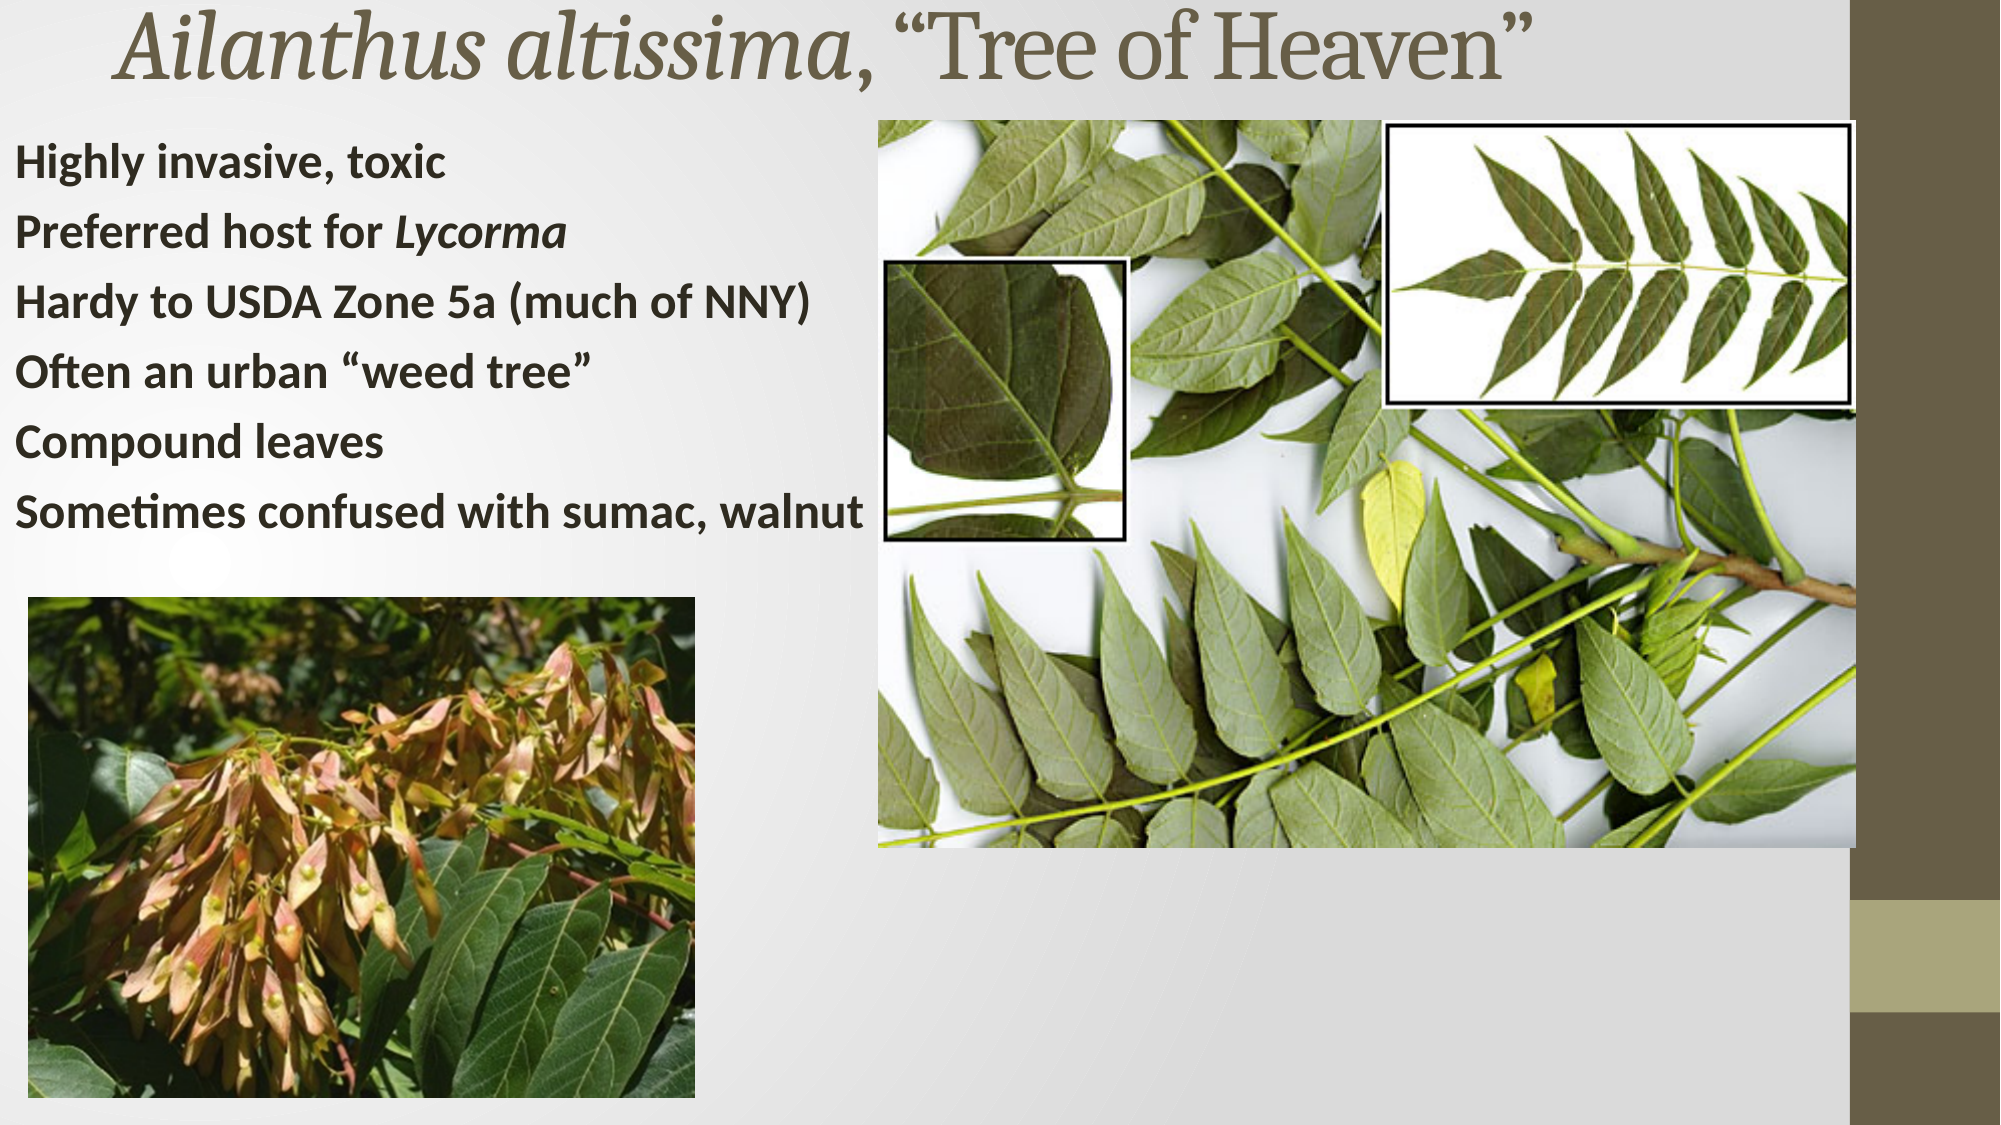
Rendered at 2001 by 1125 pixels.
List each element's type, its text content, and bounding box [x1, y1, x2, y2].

list Highly invasive, toxic Preferred host for Lycorma Hardy to USDA Zone 5a (much of NNY) Often an urban “weed tree” Compound leaves Sometimes confused with sumac, walnut [0, 121, 1767, 1125]
picture [27, 596, 695, 1098]
title Ailanthus altissima, “Tree of Heaven” [99, 30, 1767, 121]
picture [878, 120, 1856, 848]
